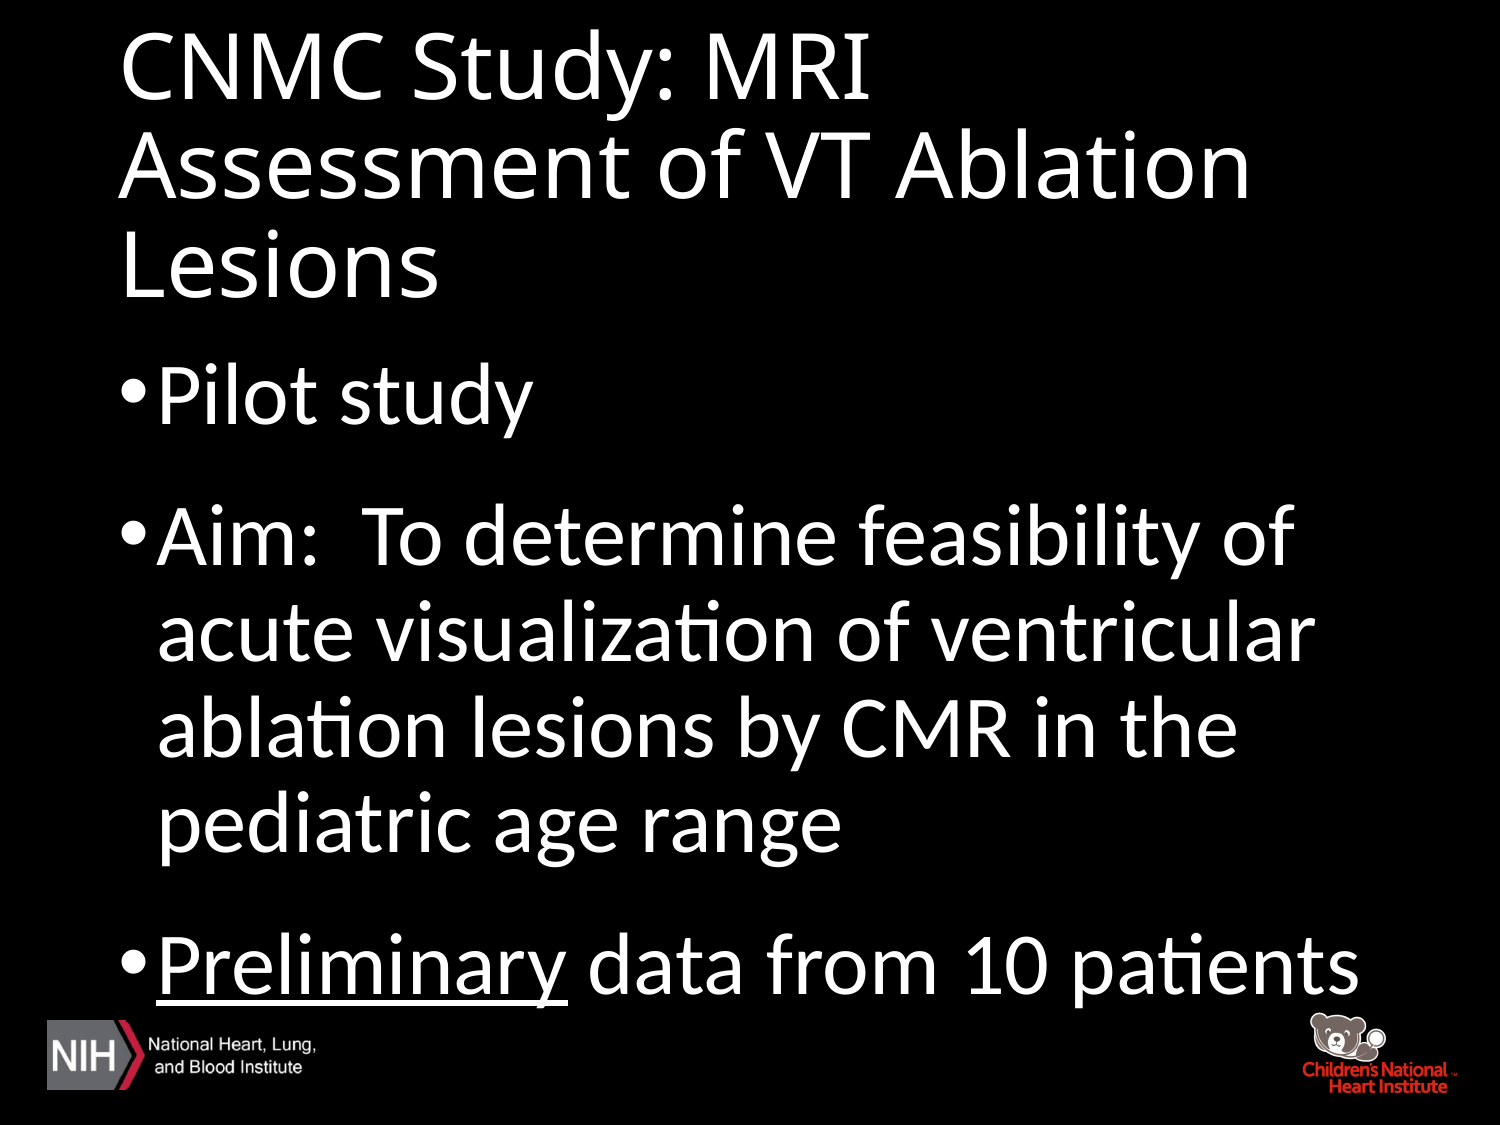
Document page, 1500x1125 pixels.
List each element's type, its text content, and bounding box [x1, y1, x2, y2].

title CNMC Study: MRI Assessment of VT Ablation Lesions [103, 59, 1397, 278]
list Pilot study Aim: To determine feasibility of acute visualization of ventricular ablation lesions by CMR in the pediatric age range Preliminary data from 10 patients [103, 340, 1397, 1054]
picture [46, 1020, 319, 1090]
picture [1300, 1011, 1460, 1097]
